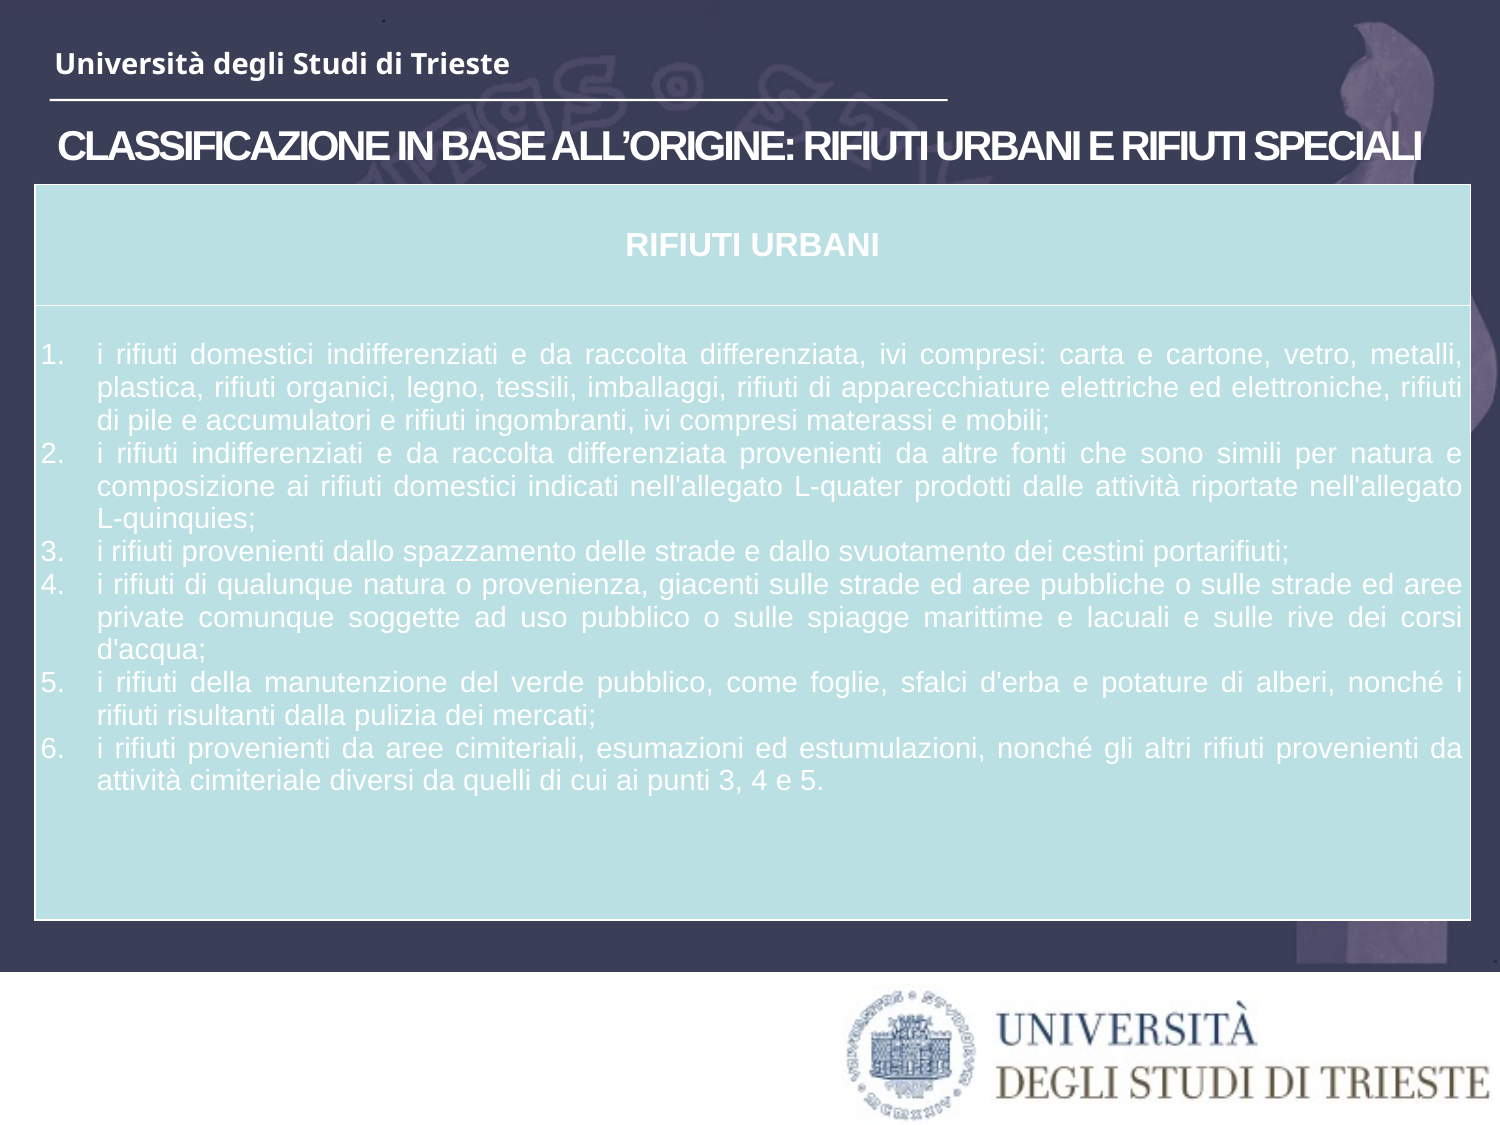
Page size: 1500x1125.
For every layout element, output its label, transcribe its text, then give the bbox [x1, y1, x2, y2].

text_box CLASSIFICAZIONE IN BASE ALL’ORIGINE: RIFIUTI URBANI E RIFIUTI SPECIALI [17, 102, 1471, 185]
picture [842, 984, 1493, 1125]
picture [0, 0, 1500, 972]
table_cell i rifiuti domestici indifferenziati e da raccolta differenziata, ivi compresi: carta e cartone, vetro, metalli, plastica, rifiuti organici, legno, tessili, imballaggi, rifiuti di apparecchiature elettriche ed elettroniche, rifiuti di pile e accumulatori e rifiuti ingombranti, ivi compresi materassi e mobili; i rifiuti indifferenziati e da raccolta differenziata provenienti da altre fonti che sono simili per natura e composizione ai rifiuti domestici indicati nell'allegato L-quater prodotti dalle attività riportate nell'allegato L-quinquies; i rifiuti provenienti dallo spazzamento delle strade e dallo svuotamento dei cestini portarifiuti; i rifiuti di qualunque natura o provenienza, giacenti sulle strade ed aree pubbliche o sulle strade ed aree private comunque soggette ad uso pubblico o sulle spiagge marittime e lacuali e sulle rive dei corsi d'acqua; i rifiuti della manutenzione del verde pubblico, come foglie, sfalci d'erba e potature di alberi, nonché i rifiuti risultanti dalla pulizia dei mercati; i rifiuti provenienti da aree cimiteriali, esumazioni ed estumulazioni, nonché gli altri rifiuti provenienti da attività cimiteriale diversi da quelli di cui ai punti 3, 4 e 5. [36, 306, 1470, 919]
table_header RIFIUTI URBANI [36, 185, 1470, 305]
